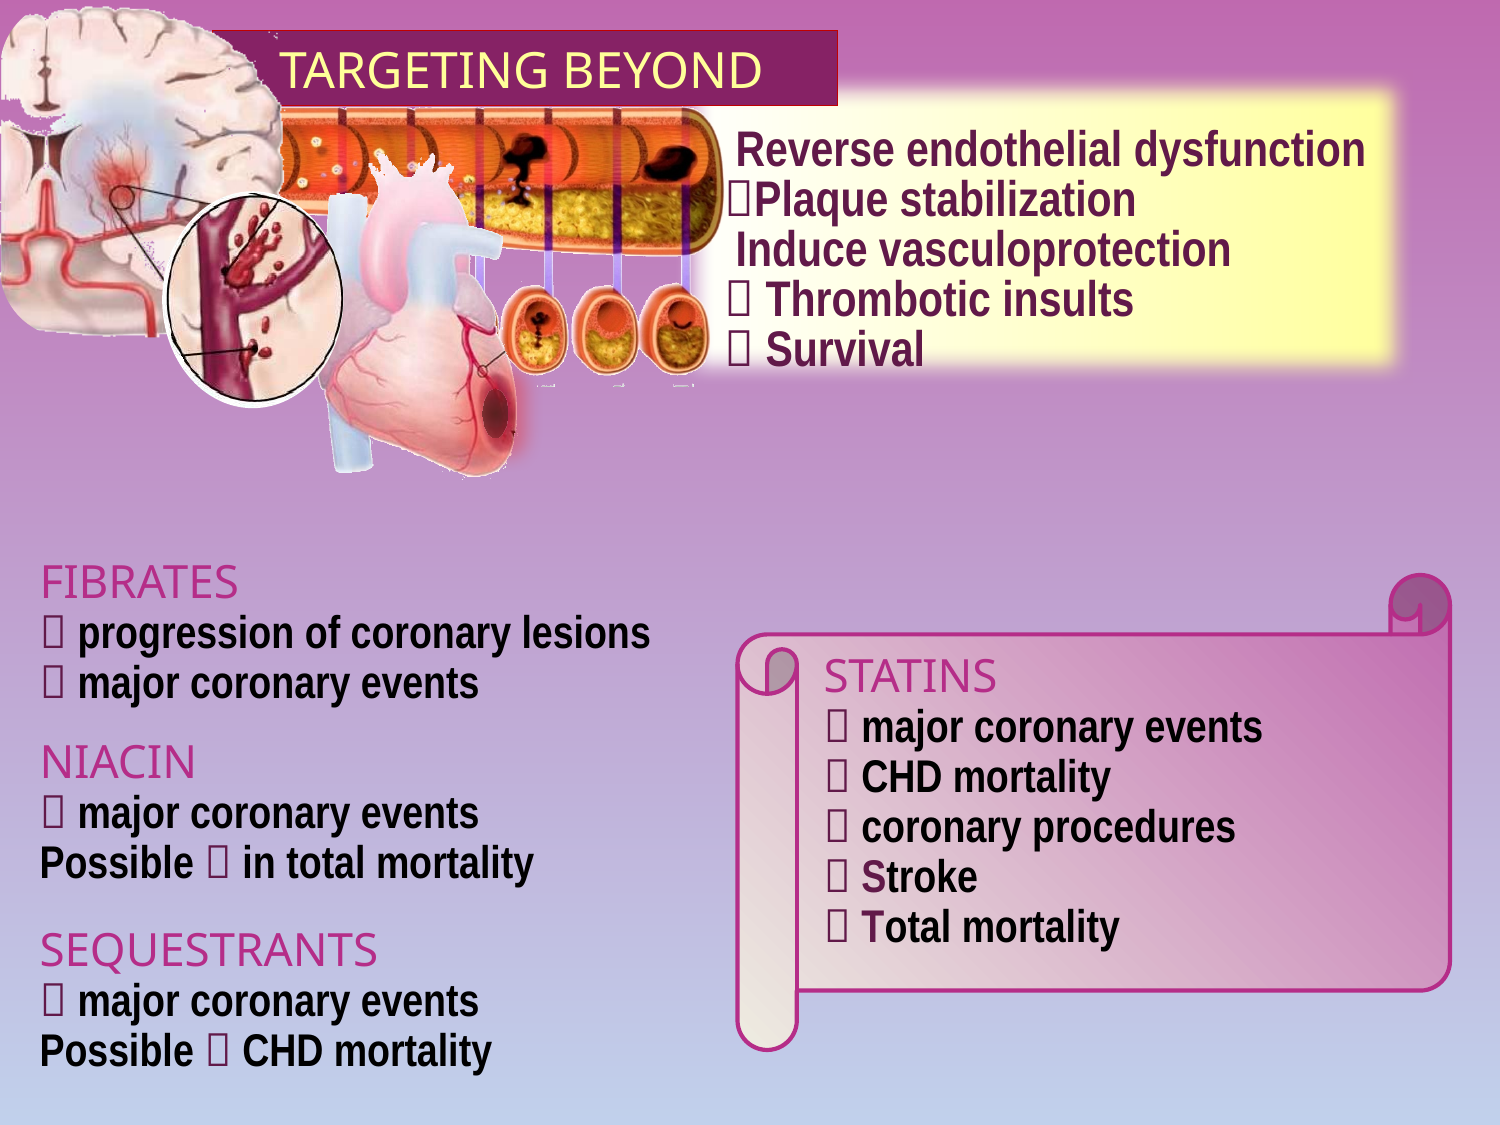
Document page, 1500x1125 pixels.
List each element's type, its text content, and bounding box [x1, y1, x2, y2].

text_box NIACIN  major coronary events Possible  in total mortality [24, 725, 732, 895]
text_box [737, 574, 1451, 1051]
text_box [0, 0, 726, 488]
text_box TARGETING BEYOND [729, 30, 838, 106]
text_box SEQUESTRANTS  major coronary events Possible  CHD mortality [24, 913, 625, 1083]
text_box FIBRATES  progression of coronary lesions  major coronary events [24, 544, 700, 715]
text_box Reverse endothelial dysfunction Plaque stabilization Induce vasculoprotection  Thrombotic insults  Survival [729, 103, 1382, 355]
